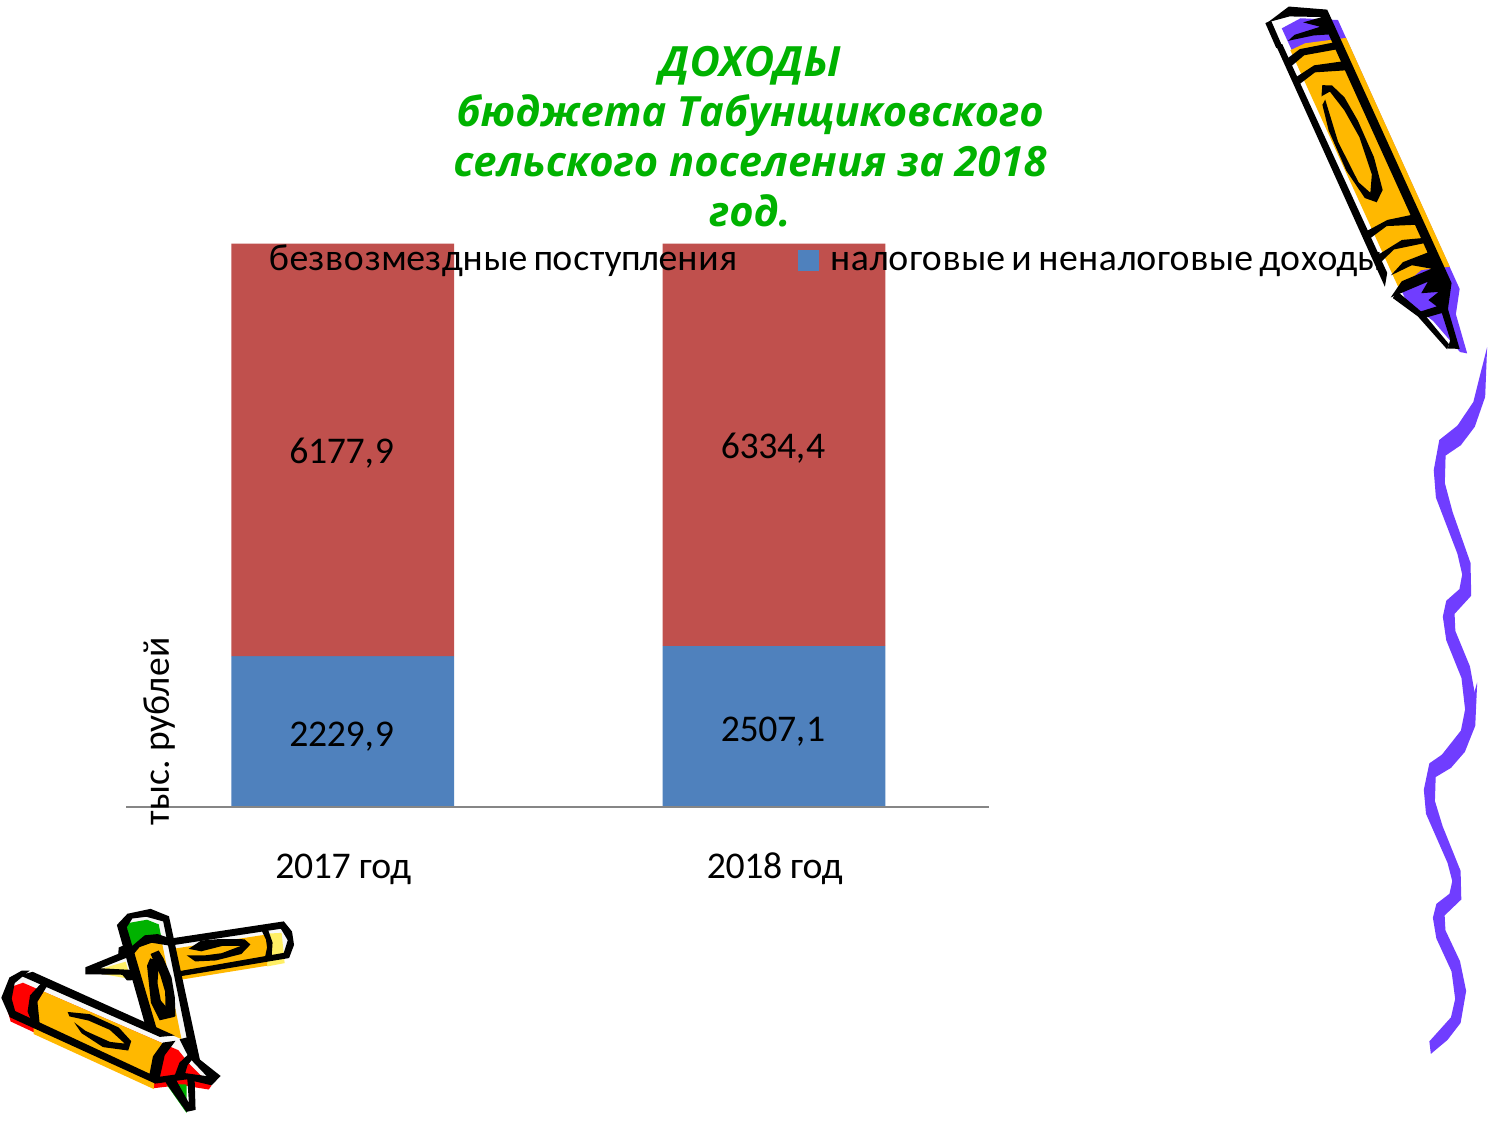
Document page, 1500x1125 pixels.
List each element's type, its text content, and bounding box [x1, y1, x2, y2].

text_box ДОХОДЫ бюджета Табунщиковского сельского поселения за 2018 год. [421, 27, 1079, 208]
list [93, 210, 1500, 921]
